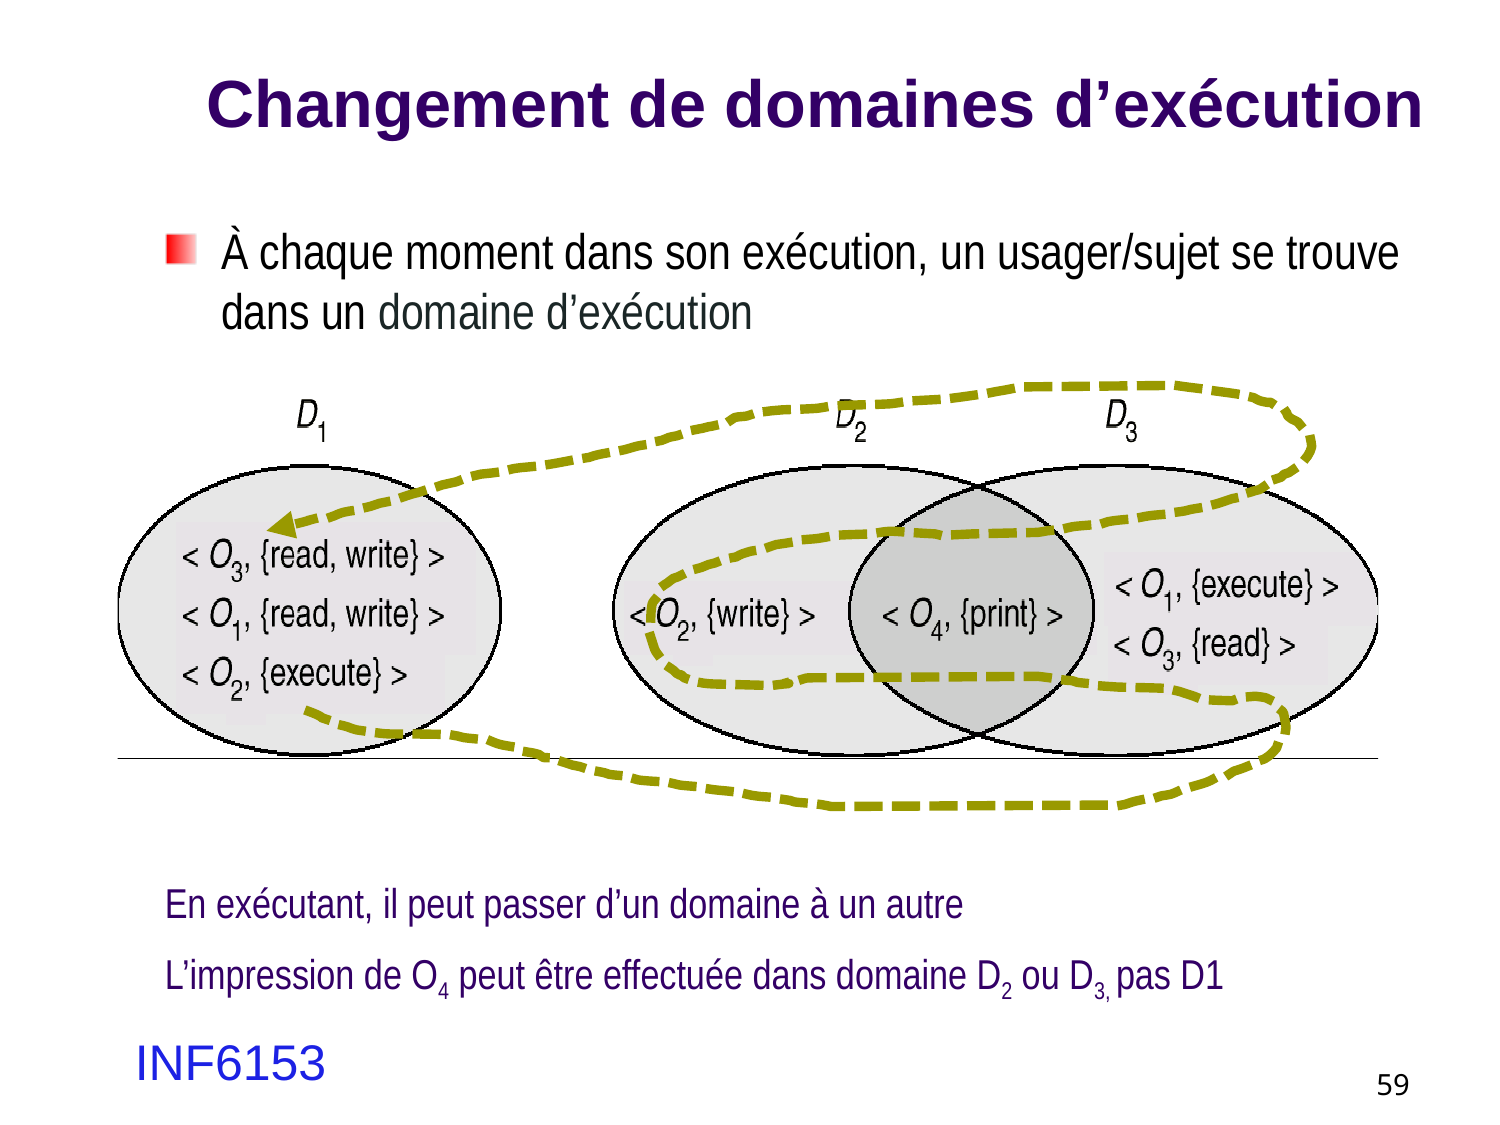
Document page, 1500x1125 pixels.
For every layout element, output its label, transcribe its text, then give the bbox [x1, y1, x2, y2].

text_box En exécutant, il peut passer d’un domaine à un autre L’impression de O4 peut être effectuée dans domaine D2 ou D3, pas D1 [149, 869, 1438, 1012]
slide_number 59 [1074, 1058, 1426, 1125]
text_box À chaque moment dans son exécution, un usager/sujet se trouve dans un domaine d’exécution [149, 212, 1444, 995]
text_box Changement de domaines d’exécution [169, 53, 1463, 212]
footer INF6153 [0, 1022, 476, 1099]
picture [164, 232, 200, 268]
picture [117, 396, 1379, 760]
text_box [975, 385, 1242, 395]
text_box [580, 767, 1247, 807]
